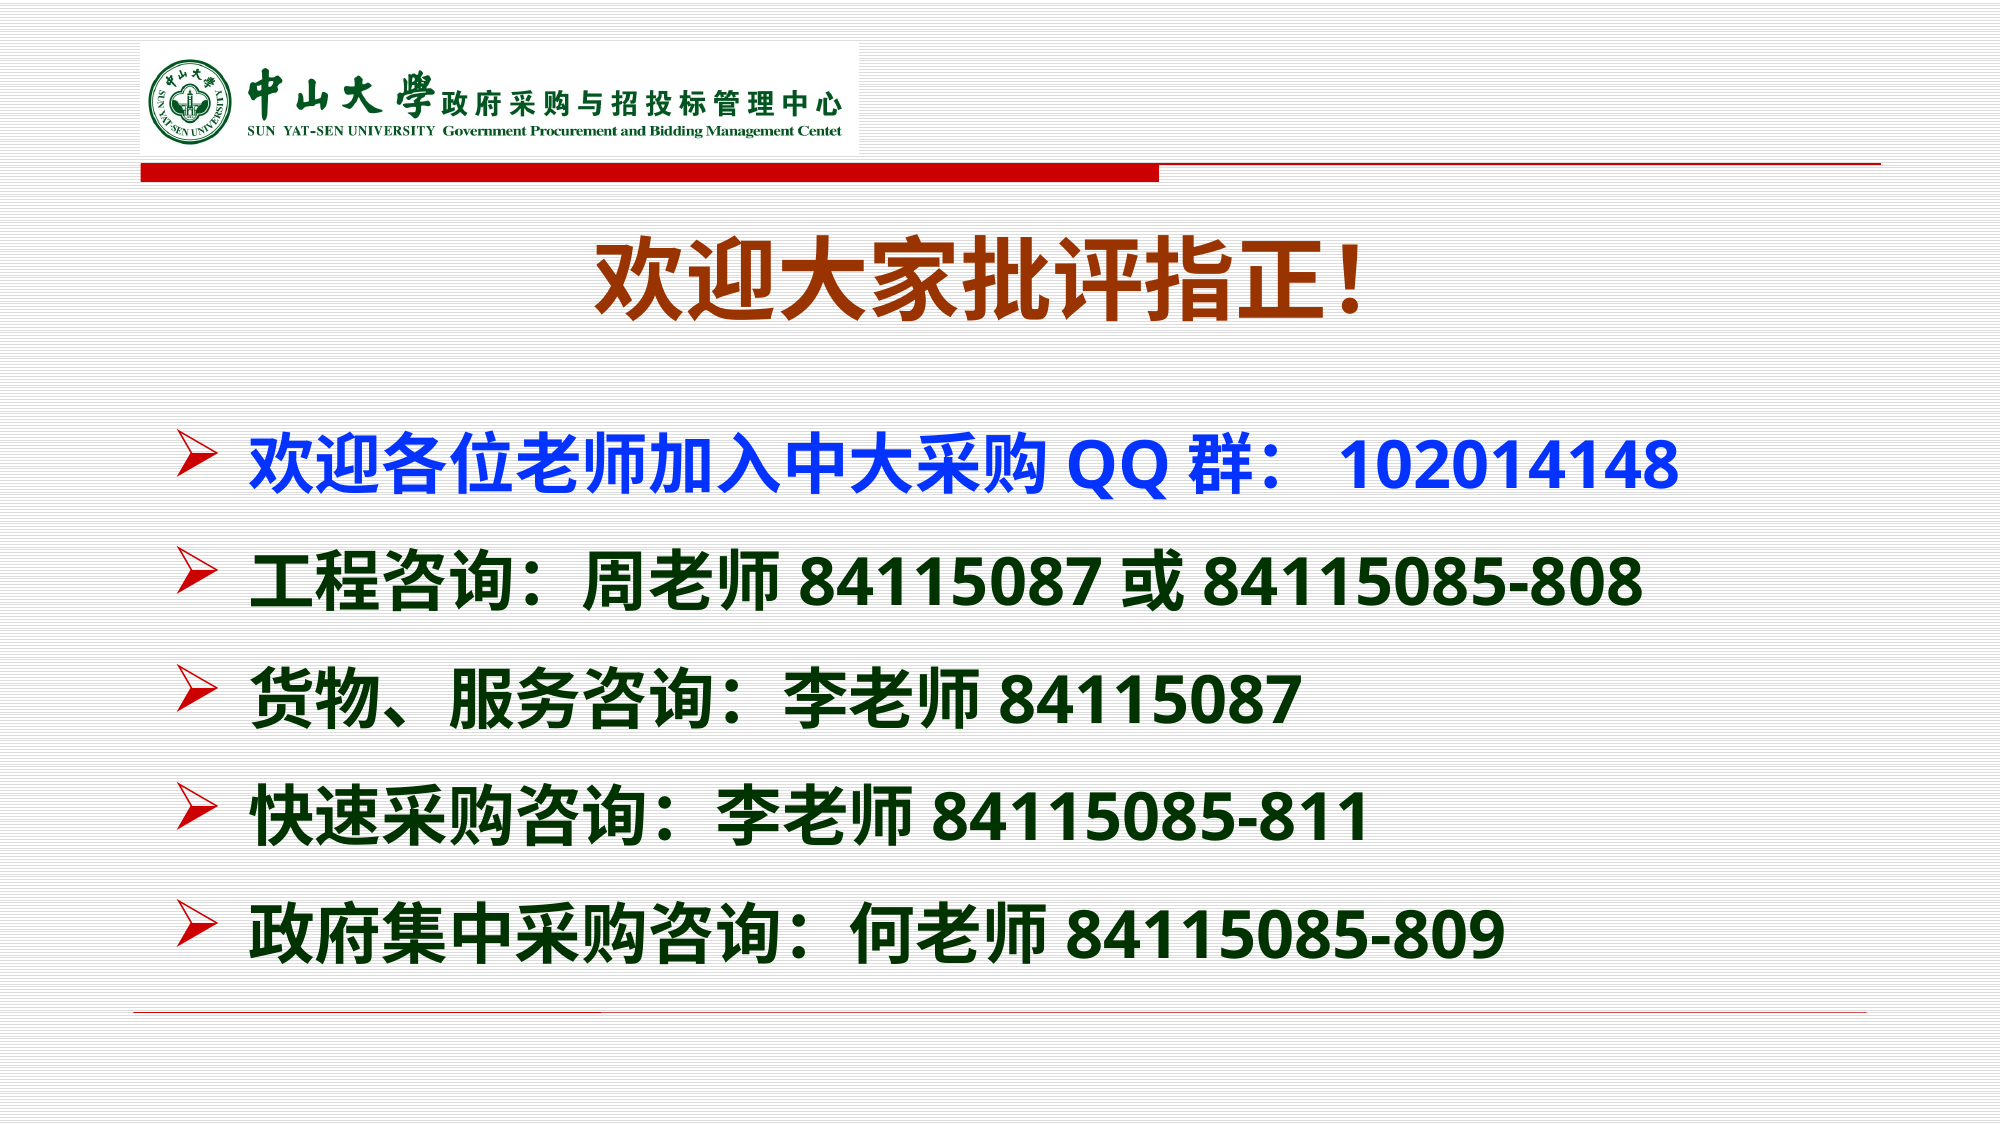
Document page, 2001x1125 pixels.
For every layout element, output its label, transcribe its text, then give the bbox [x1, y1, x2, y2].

picture [140, 43, 859, 155]
title 欢迎大家批评指正！ [156, 214, 1857, 331]
list 欢迎各位老师加入中大采购QQ群：102014148 工程咨询：周老师84115087或84115085-808 货物、服务咨询：李老师84115087 快速采购咨询：李老师84115085-811 政府集中采购咨询：何老师84115085-809 [156, 389, 1886, 992]
